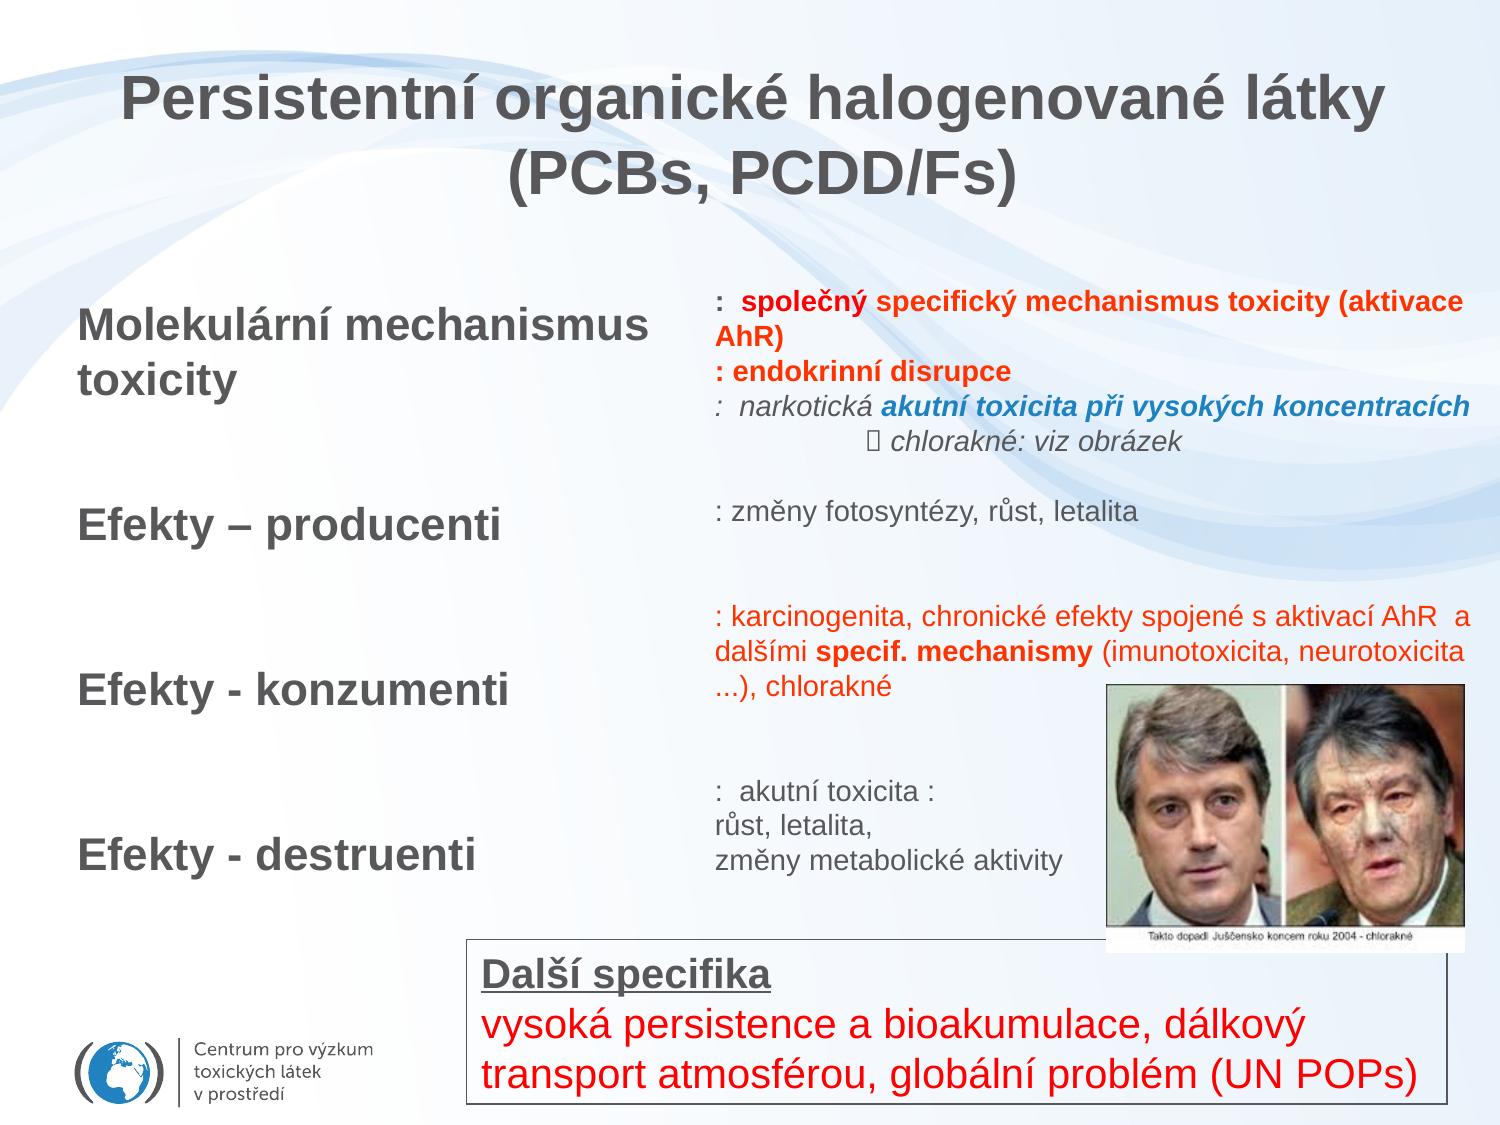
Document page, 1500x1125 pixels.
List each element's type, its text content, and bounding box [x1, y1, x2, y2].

text_box : společný specifický mechanismus toxicity (aktivace AhR) : endokrinní disrupce : narkotická akutní toxicita při vysokých koncentracích  chlorakné: viz obrázek : změny fotosyntézy, růst, letalita : karcinogenita, chronické efekty spojené s aktivací AhR a dalšími specif. mechanismy (imunotoxicita, neurotoxicita ...), chlorakné : akutní toxicita : růst, letalita, změny metabolické aktivity [699, 274, 1488, 884]
text_box Molekulární mechanismus toxicity Efekty – producenti Efekty - konzumenti Efekty - destruenti [62, 287, 700, 887]
picture [0, 0, 1500, 1125]
text_box Další specifika vysoká persistence a bioakumulace, dálkový transport atmosférou, globální problém (UN POPs) [466, 939, 1447, 1105]
text_box Persistentní organické halogenované látky (PCBs, PCDD/Fs) [87, 50, 1438, 263]
